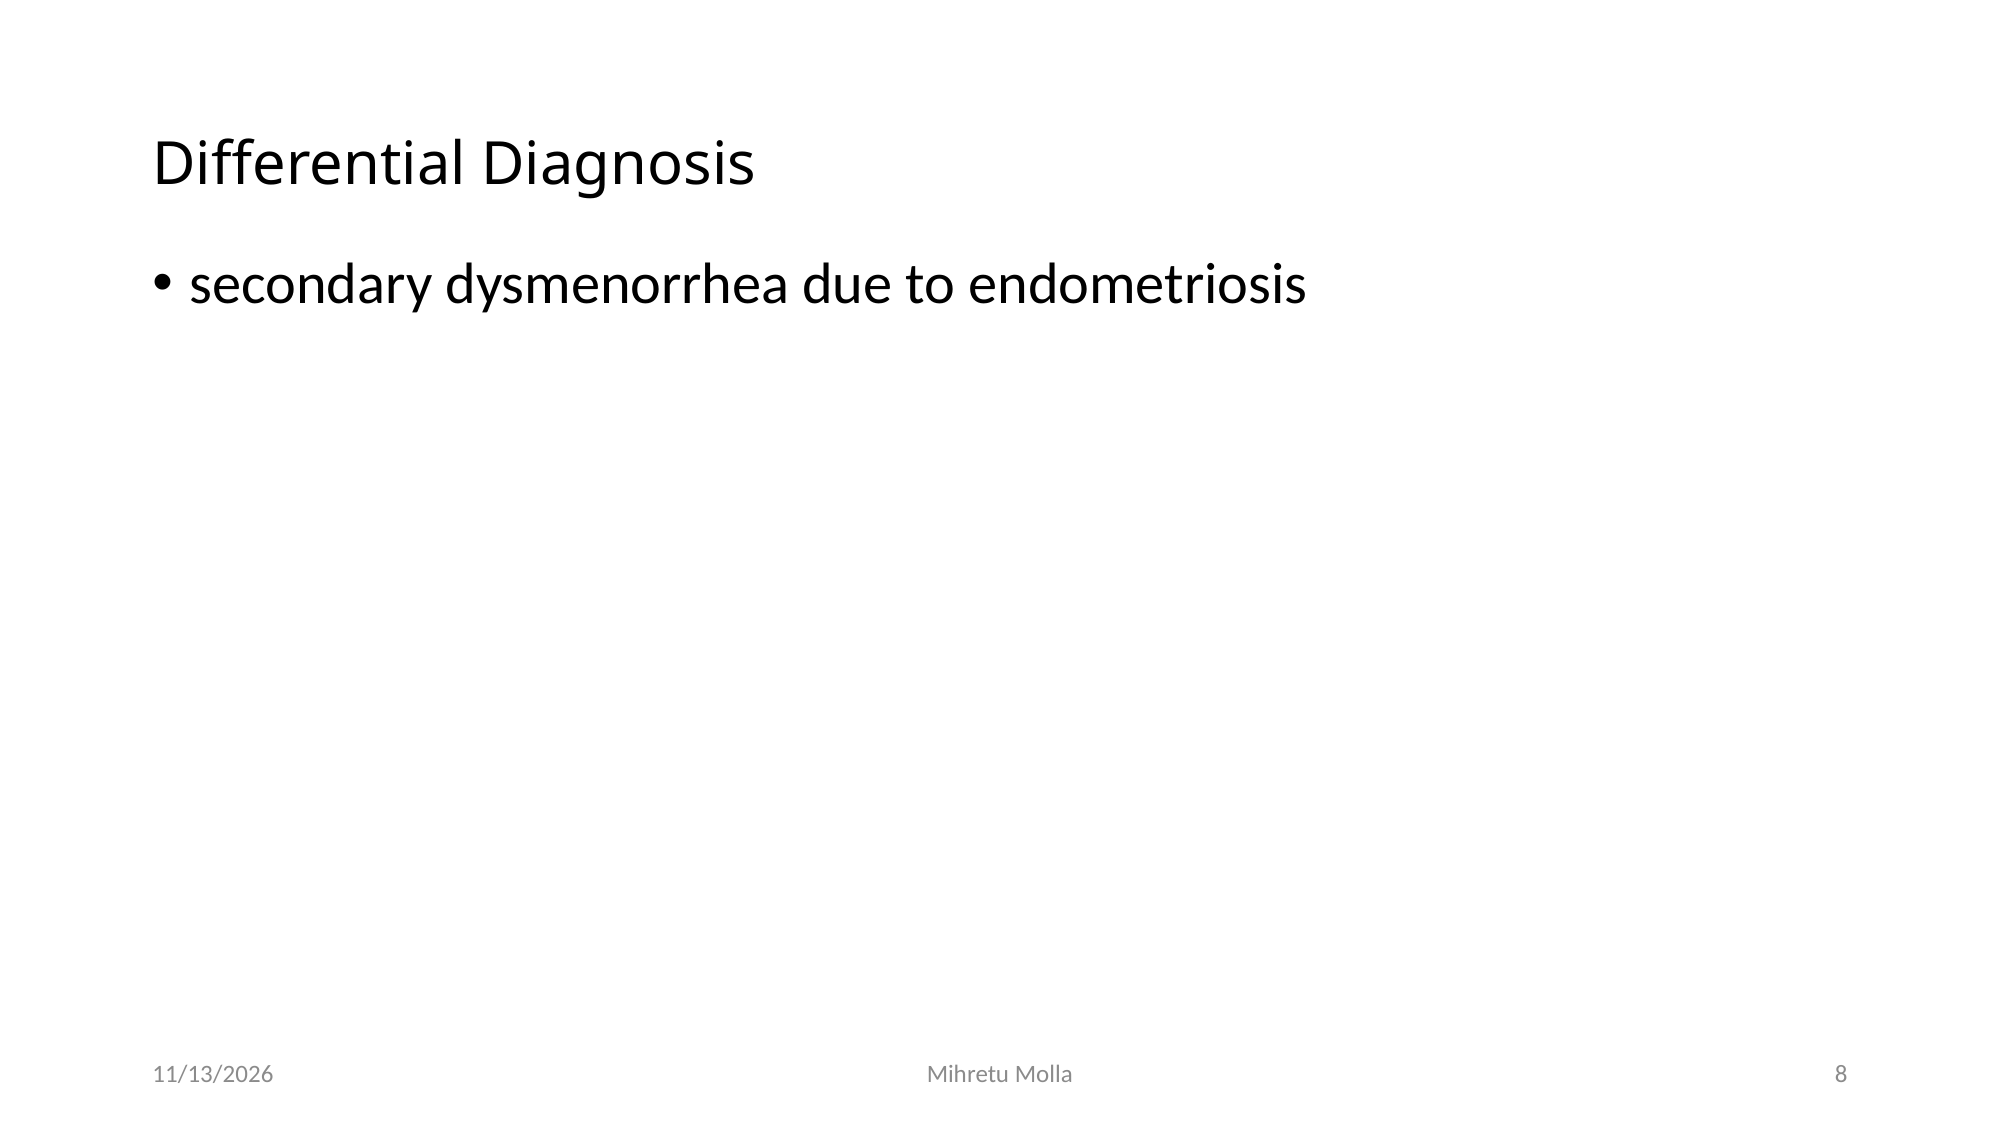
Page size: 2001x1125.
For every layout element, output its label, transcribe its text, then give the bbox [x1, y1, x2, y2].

slide_number 8 [1412, 1042, 1863, 1103]
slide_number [137, 1042, 588, 1103]
footer Mihretu Molla [662, 1042, 1338, 1103]
title Differential Diagnosis [137, 59, 1863, 245]
list secondary dysmenorrhea due to endometriosis [137, 245, 1863, 1014]
